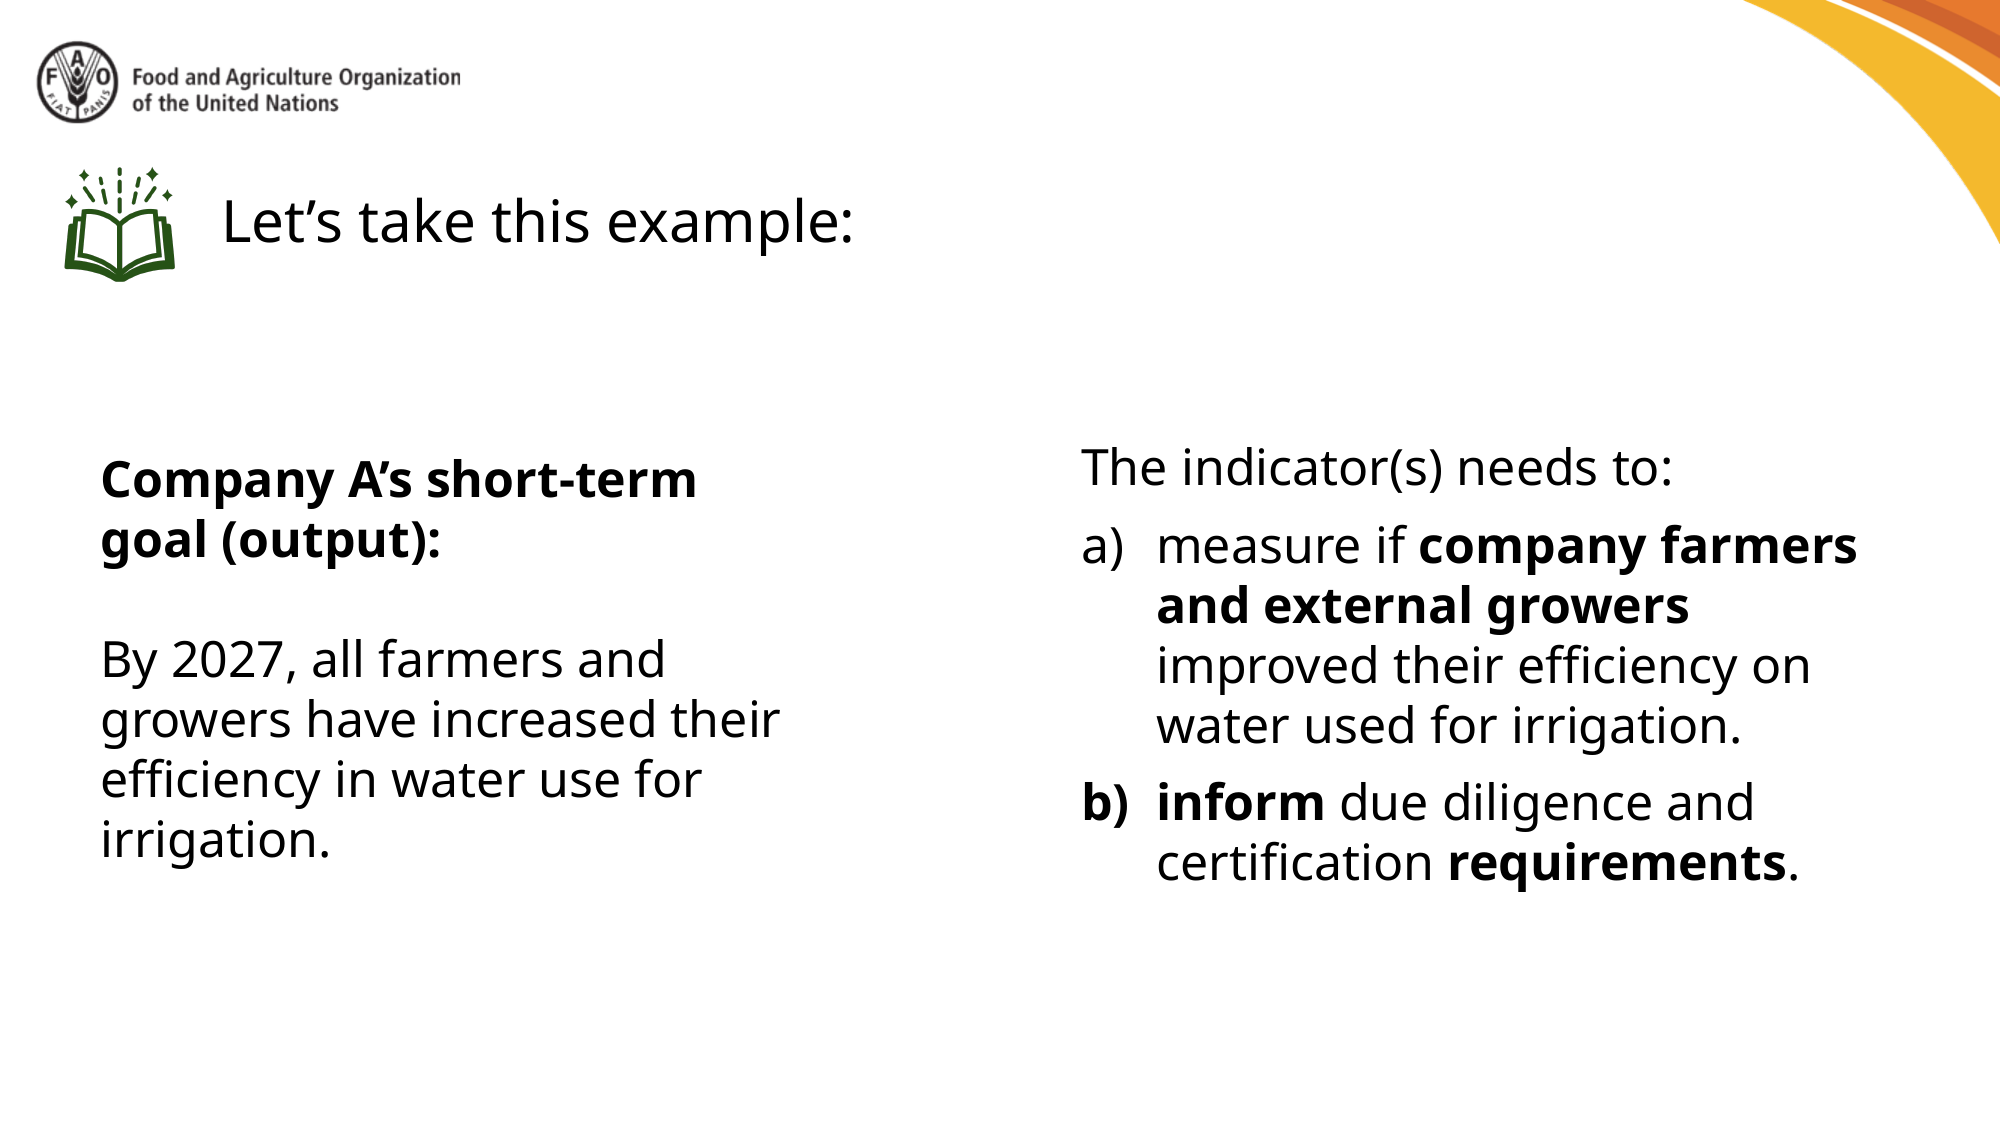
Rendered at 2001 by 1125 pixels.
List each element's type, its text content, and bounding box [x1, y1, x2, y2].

picture [0, 2, 496, 139]
text_box The indicator(s) needs to: measure if company farmers and external growers improved their efficiency on water used for irrigation. inform due diligence and certification requirements. [1081, 358, 1900, 927]
picture [59, 163, 181, 285]
title Let’s take this example: [206, 170, 1854, 278]
picture [1737, 0, 2000, 261]
text_box Company A’s short-term goal (output): By 2027, all farmers and growers have increased their efficiency in water use for irrigation. [100, 447, 786, 864]
